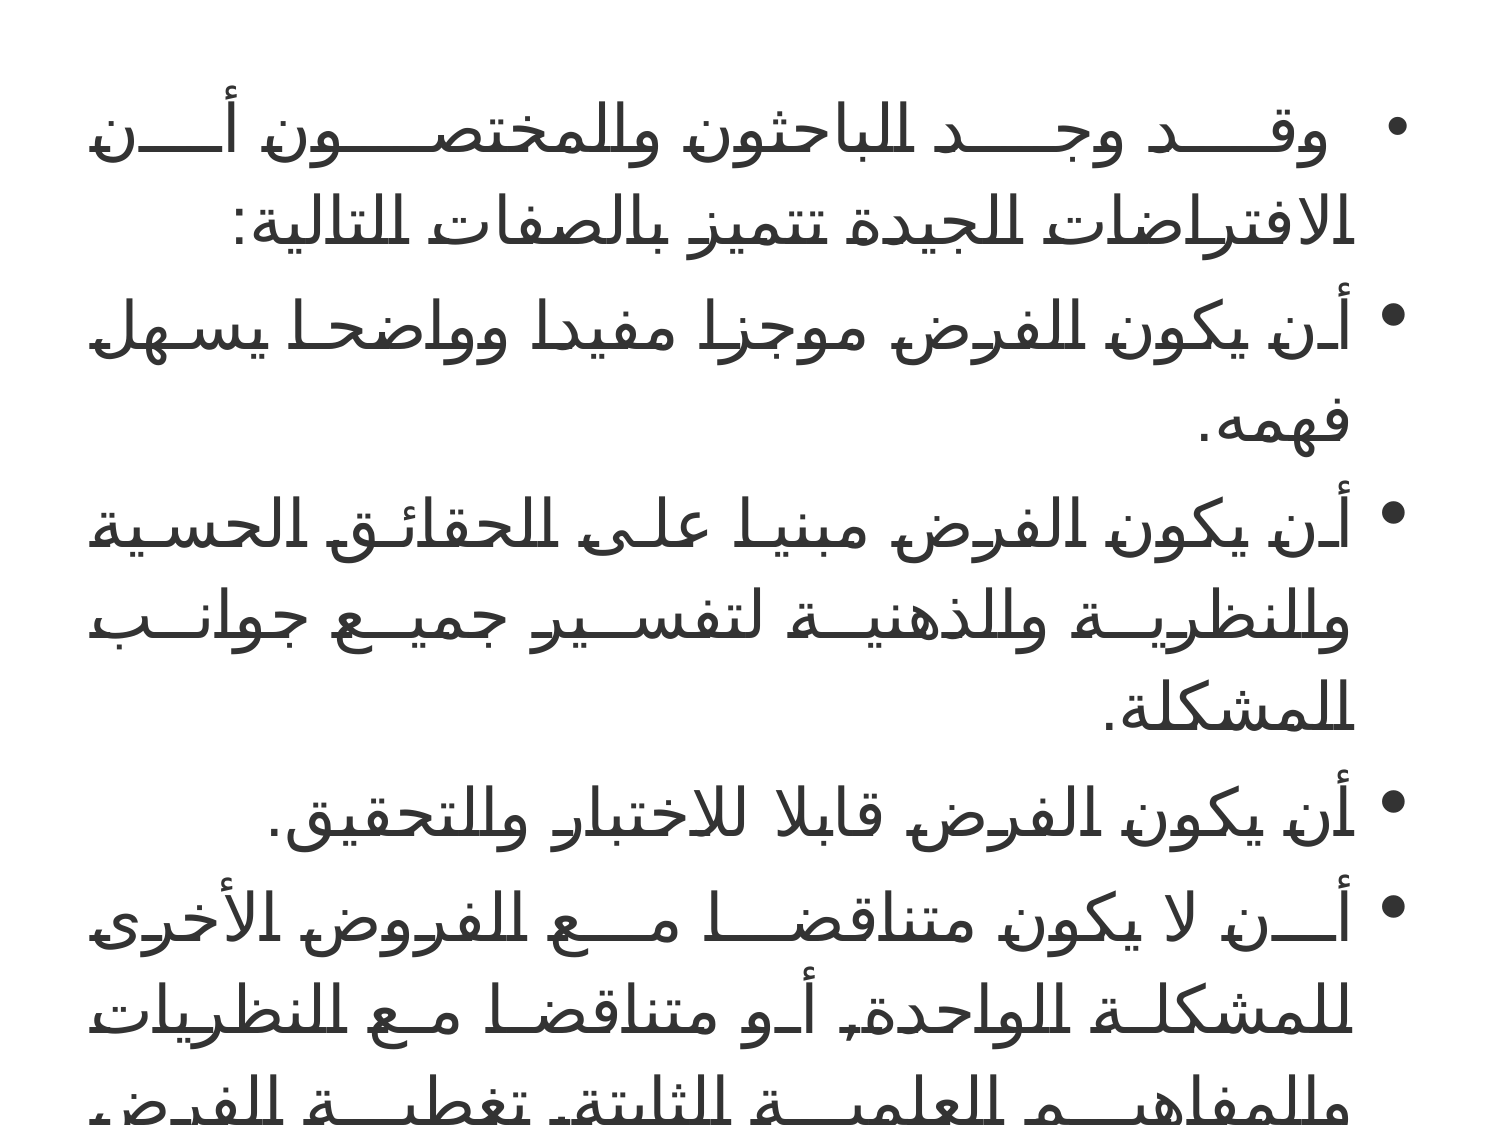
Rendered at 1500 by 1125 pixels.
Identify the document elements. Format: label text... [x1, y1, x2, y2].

list وقد وجد الباحثون والمختصون أن الافتراضات الجيدة تتميز بالصفات التالية: أن يكون الفرض موجزا مفيدا وواضحا يسهل فهمه. أن يكون الفرض مبنيا على الحقائق الحسية والنظرية والذهنية لتفسير جميع جوانب المشكلة. أن يكون الفرض قابلا للاختبار والتحقيق. أن لا يكون متناقضا مع الفروض الأخرى للمشكلة الواحدة, أو متناقضا مع النظريات والمفاهيم العلمية الثابتة. تغطية الفرض لجميع احتمالات المشكلة وتوقعاتها, وذلك باعتماد مبدأ الفروض المتعددة لمشكلة البحث. [75, 66, 1425, 1005]
